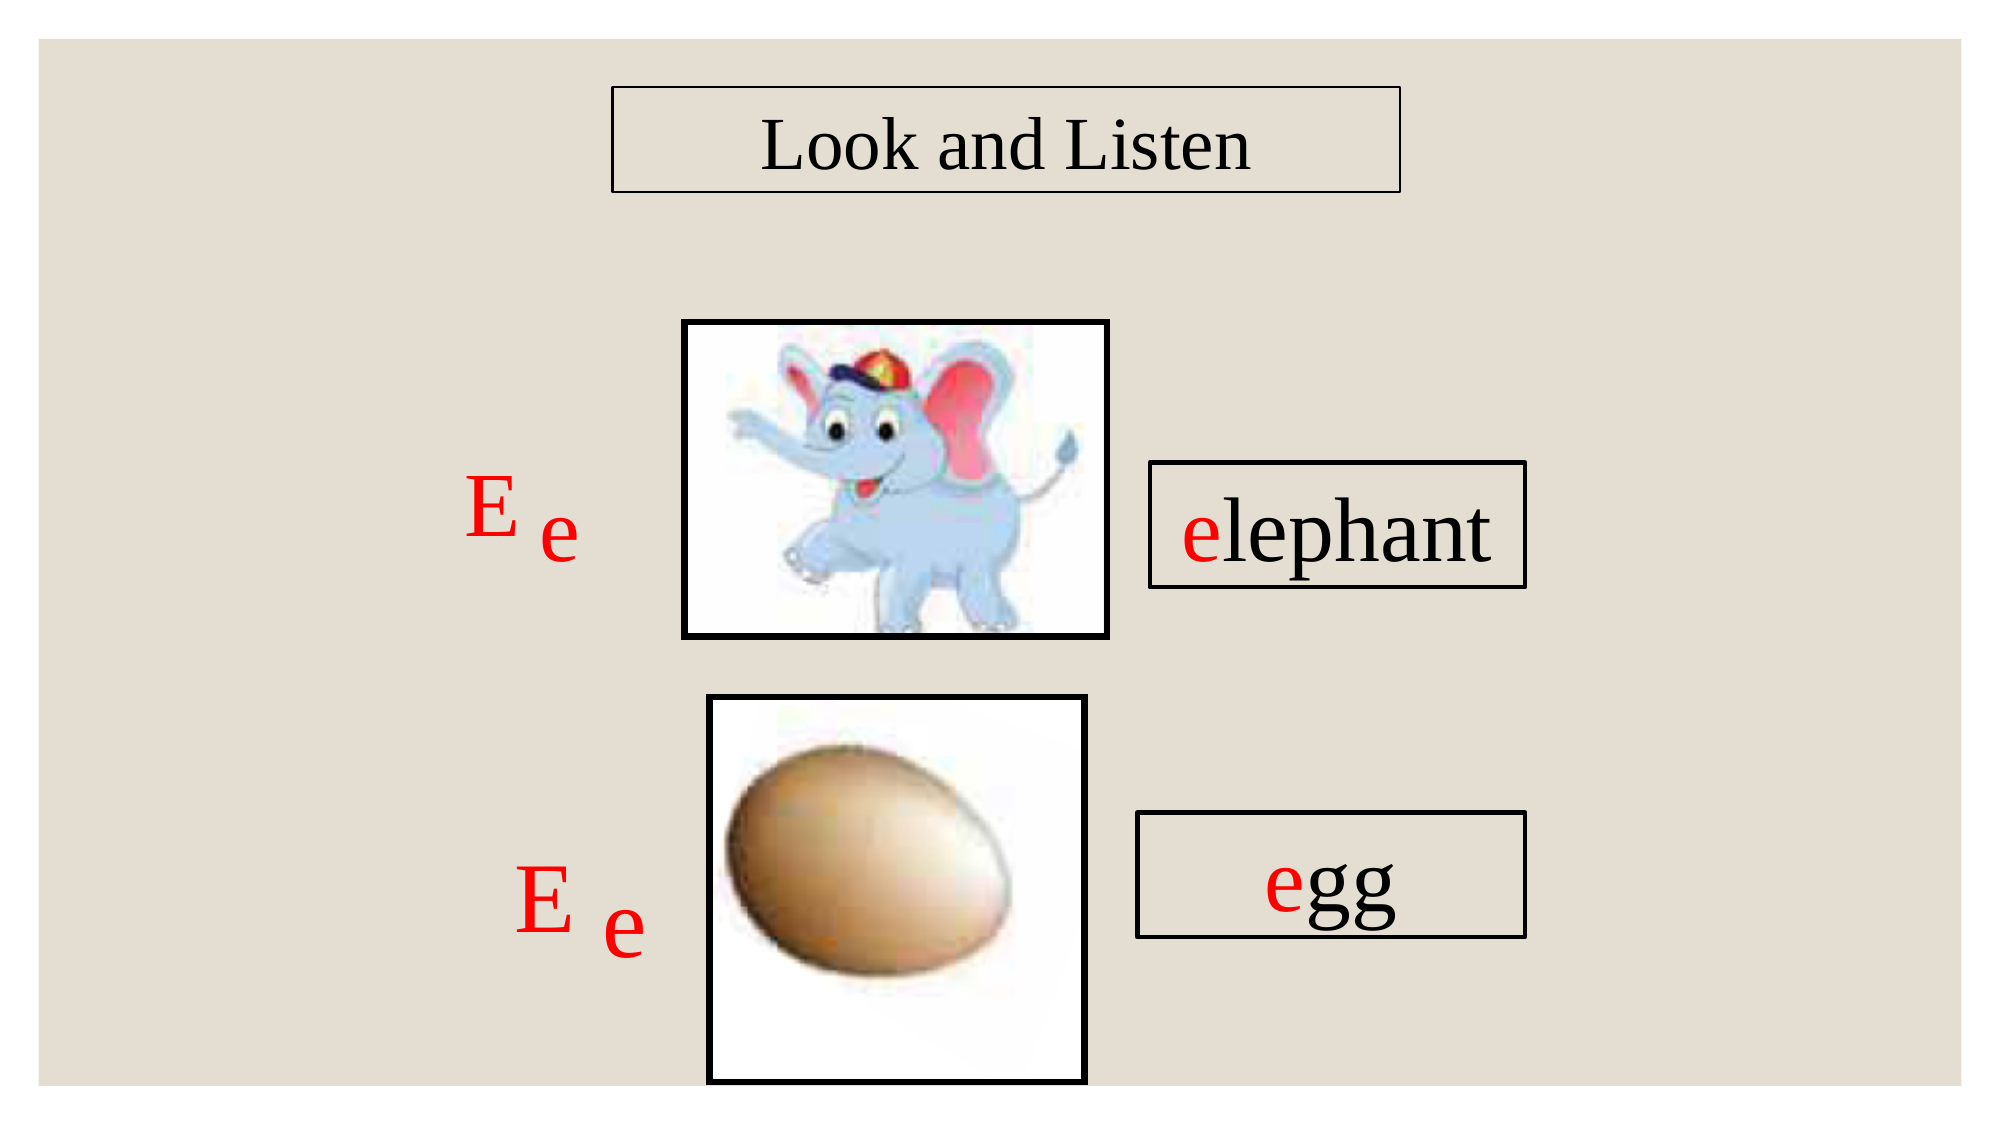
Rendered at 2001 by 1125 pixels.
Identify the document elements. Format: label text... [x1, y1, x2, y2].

text_box egg [1137, 812, 1525, 938]
picture [707, 700, 1087, 1078]
text_box e [524, 462, 675, 588]
text_box E [449, 437, 600, 563]
text_box elephant [1149, 462, 1525, 588]
picture [687, 324, 1104, 634]
text_box Look and Listen [612, 87, 1400, 193]
text_box E [499, 825, 650, 960]
text_box e [587, 849, 701, 985]
